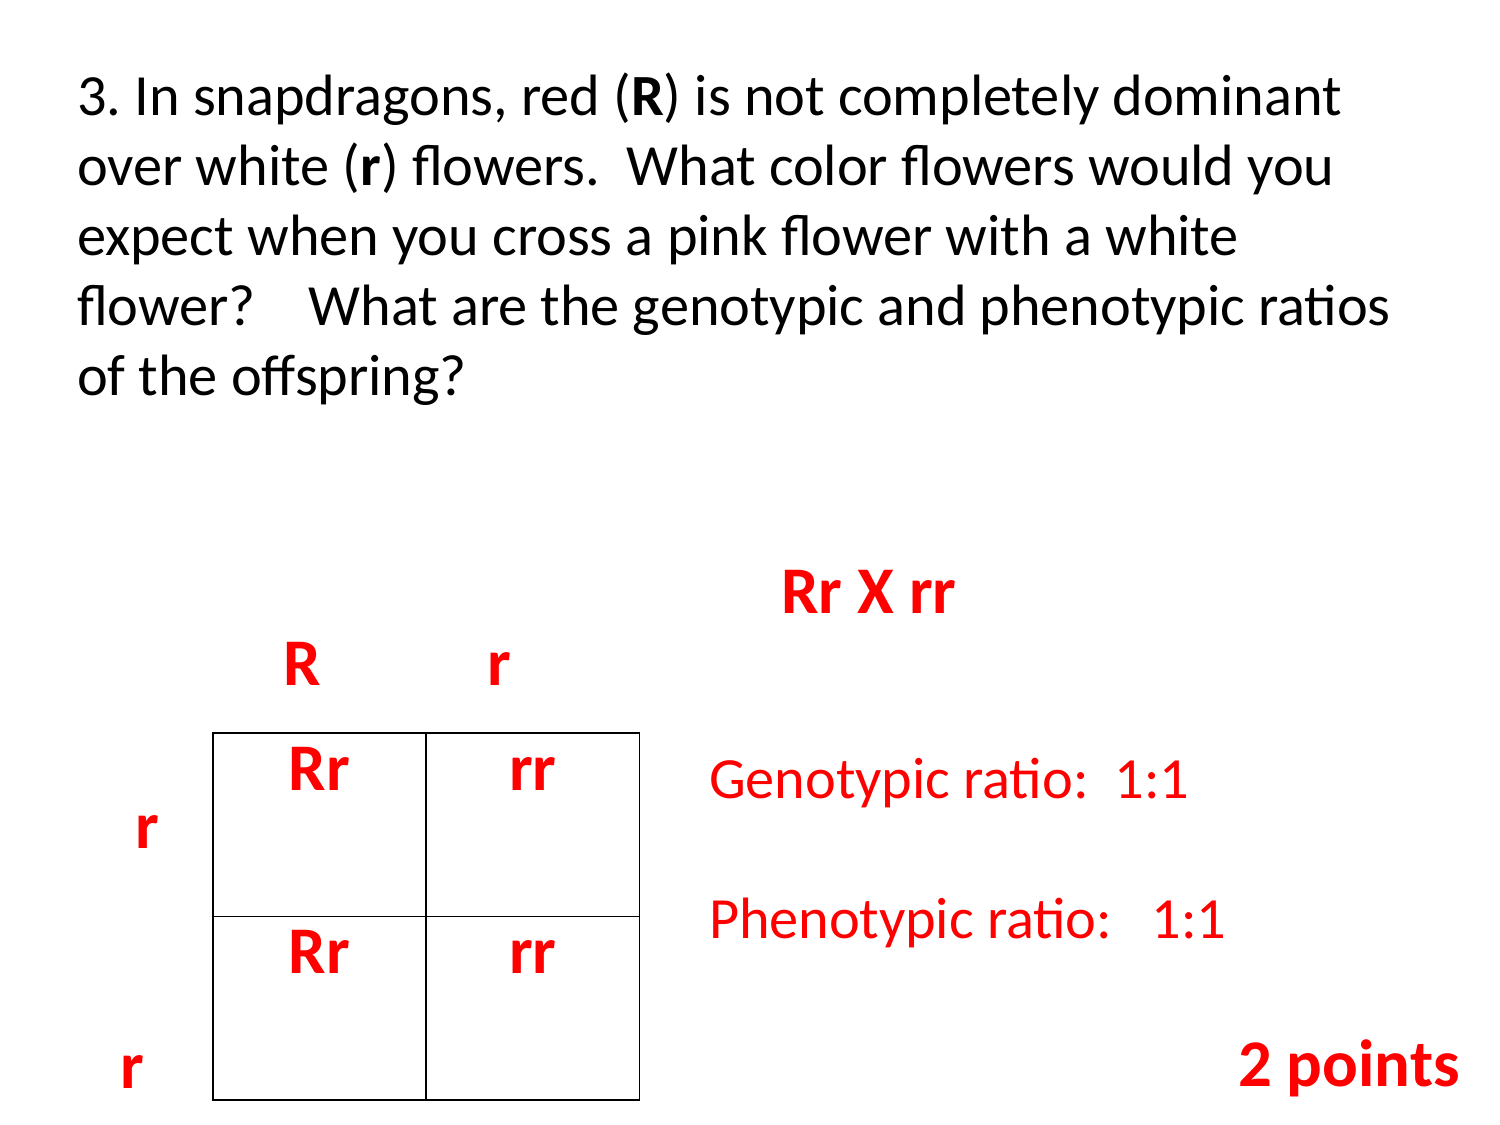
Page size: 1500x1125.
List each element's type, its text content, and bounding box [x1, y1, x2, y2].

table_cell rr [427, 917, 639, 1099]
text_box Genotypic ratio: 1:1 Phenotypic ratio: 1:1 [694, 733, 1448, 958]
text_box r r [49, 774, 174, 1109]
text_box R r [269, 611, 640, 707]
text_box 3. In snapdragons, red (R) is not completely dominant over white (r) flowers. What color flowers would you expect when you cross a pink flower with a white flower? What are the genotypic and phenotypic ratios of the offspring? [62, 50, 1438, 415]
table_header rr [427, 734, 639, 916]
text_box Rr X rr [766, 539, 1300, 635]
table_cell Rr [214, 917, 425, 1099]
table_header Rr [214, 734, 425, 916]
text_box 2 points [1137, 1012, 1475, 1108]
